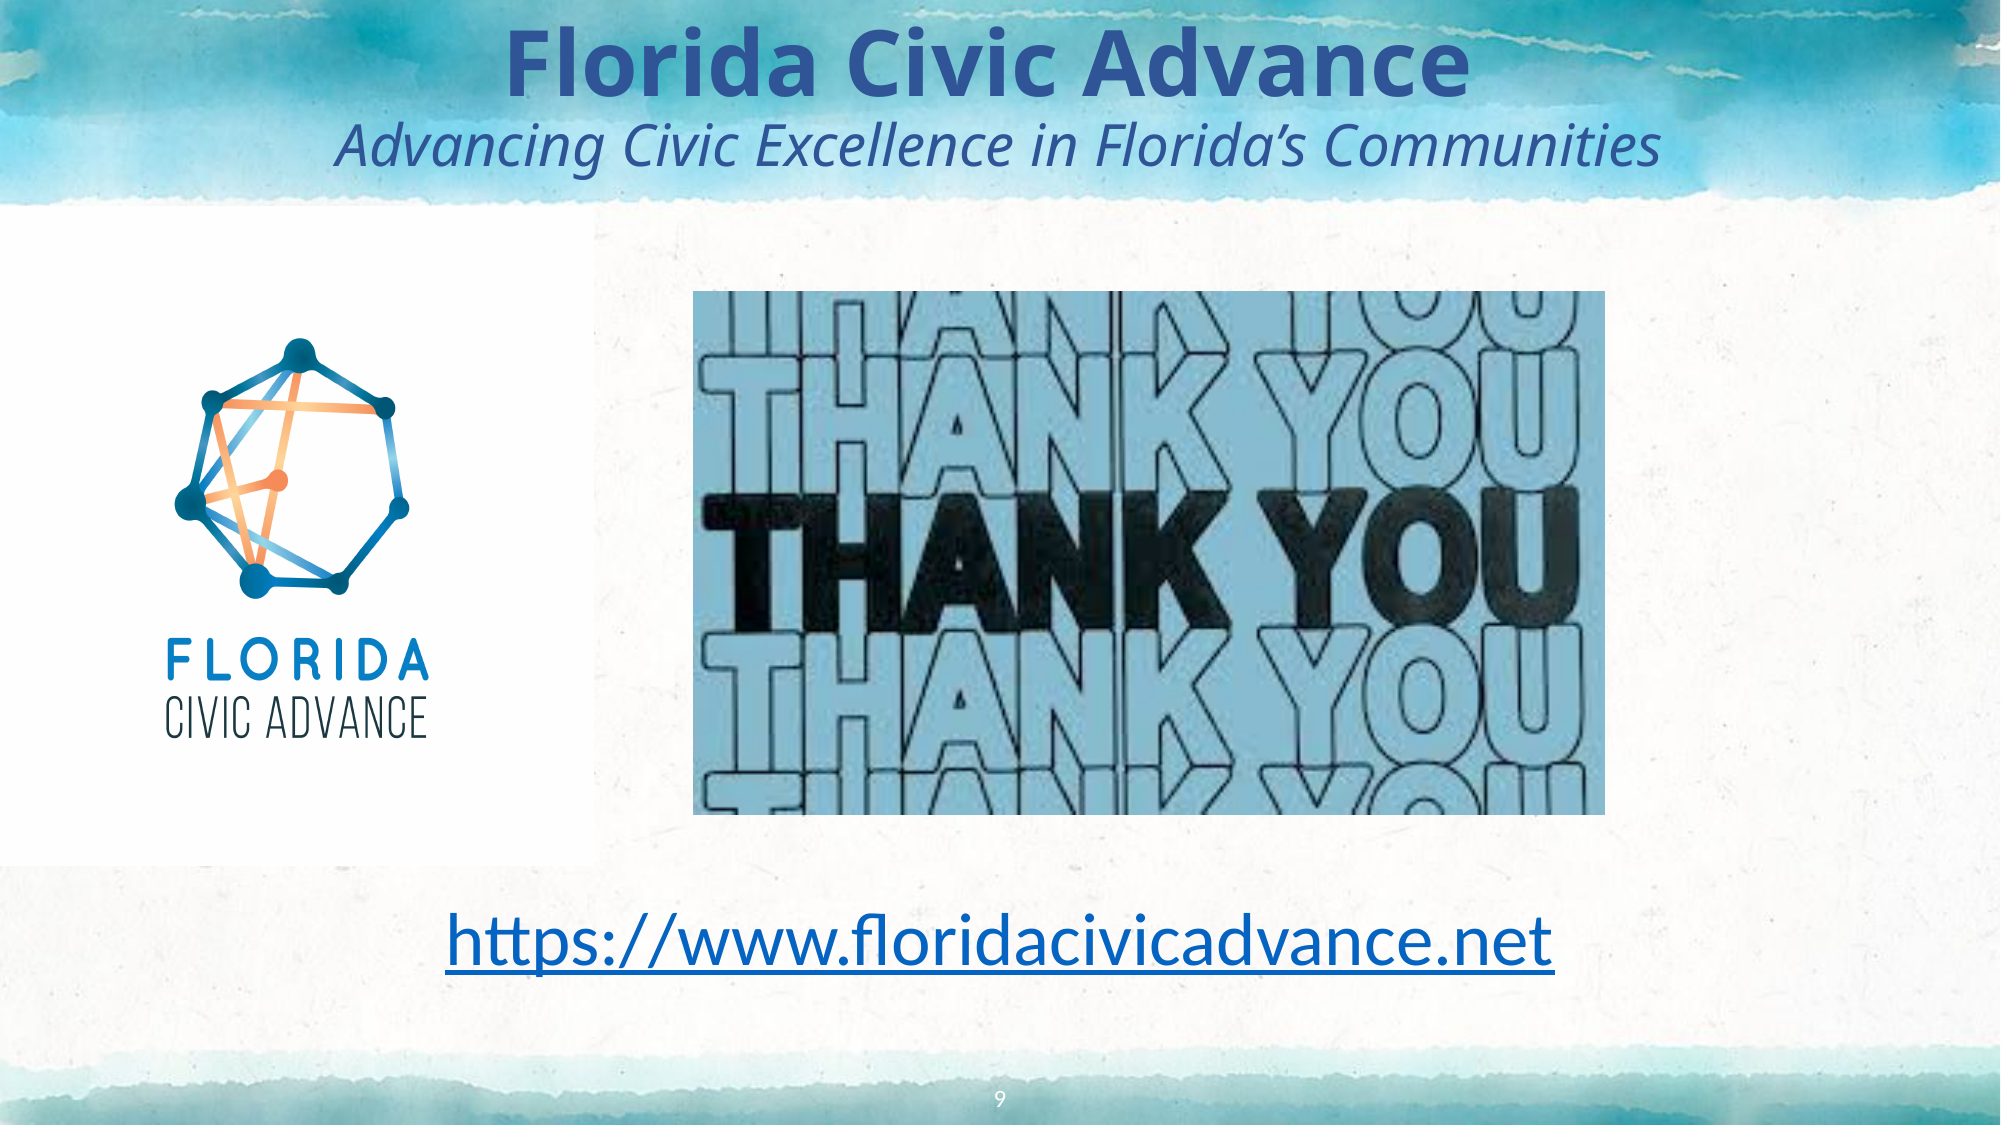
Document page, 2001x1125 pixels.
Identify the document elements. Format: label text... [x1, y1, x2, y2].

list https://www.floridacivicadvance.net [99, 384, 1900, 1090]
slide_number 9 [939, 1062, 1060, 1125]
picture [0, 0, 2001, 1125]
title Florida Civic Advance Advancing Civic Excellence in Florida’s Communities [99, 18, 1900, 207]
